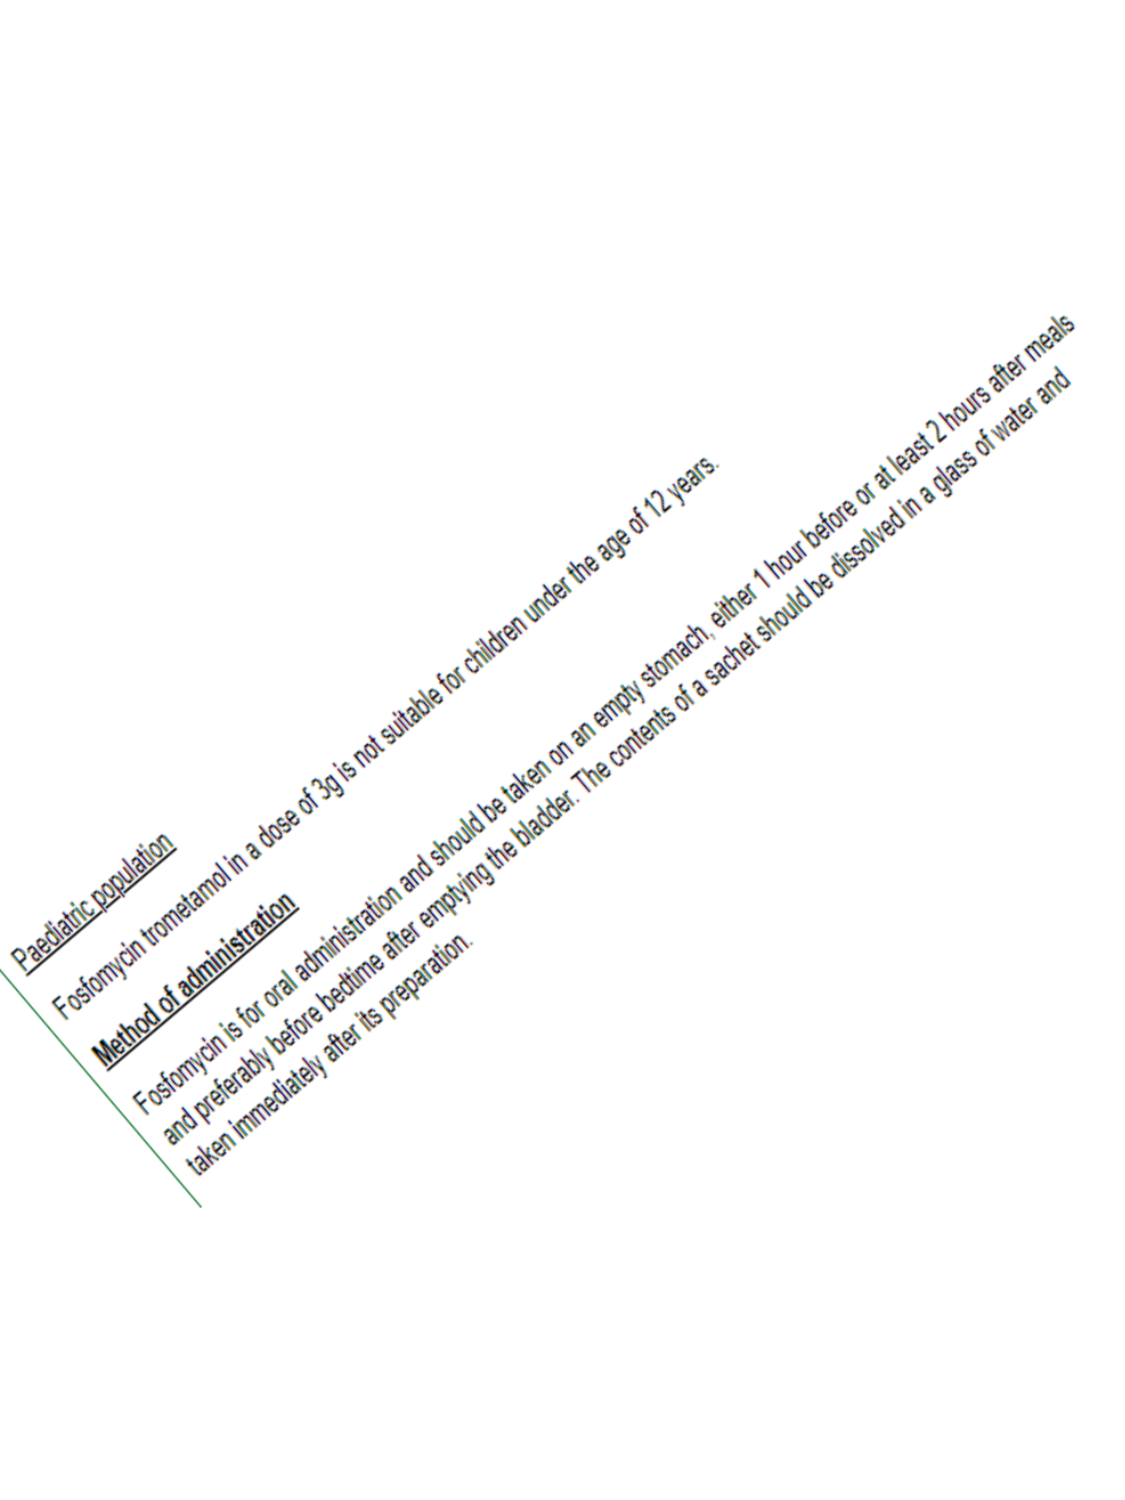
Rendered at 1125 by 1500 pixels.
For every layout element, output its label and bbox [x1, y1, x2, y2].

picture [0, 138, 1125, 1221]
